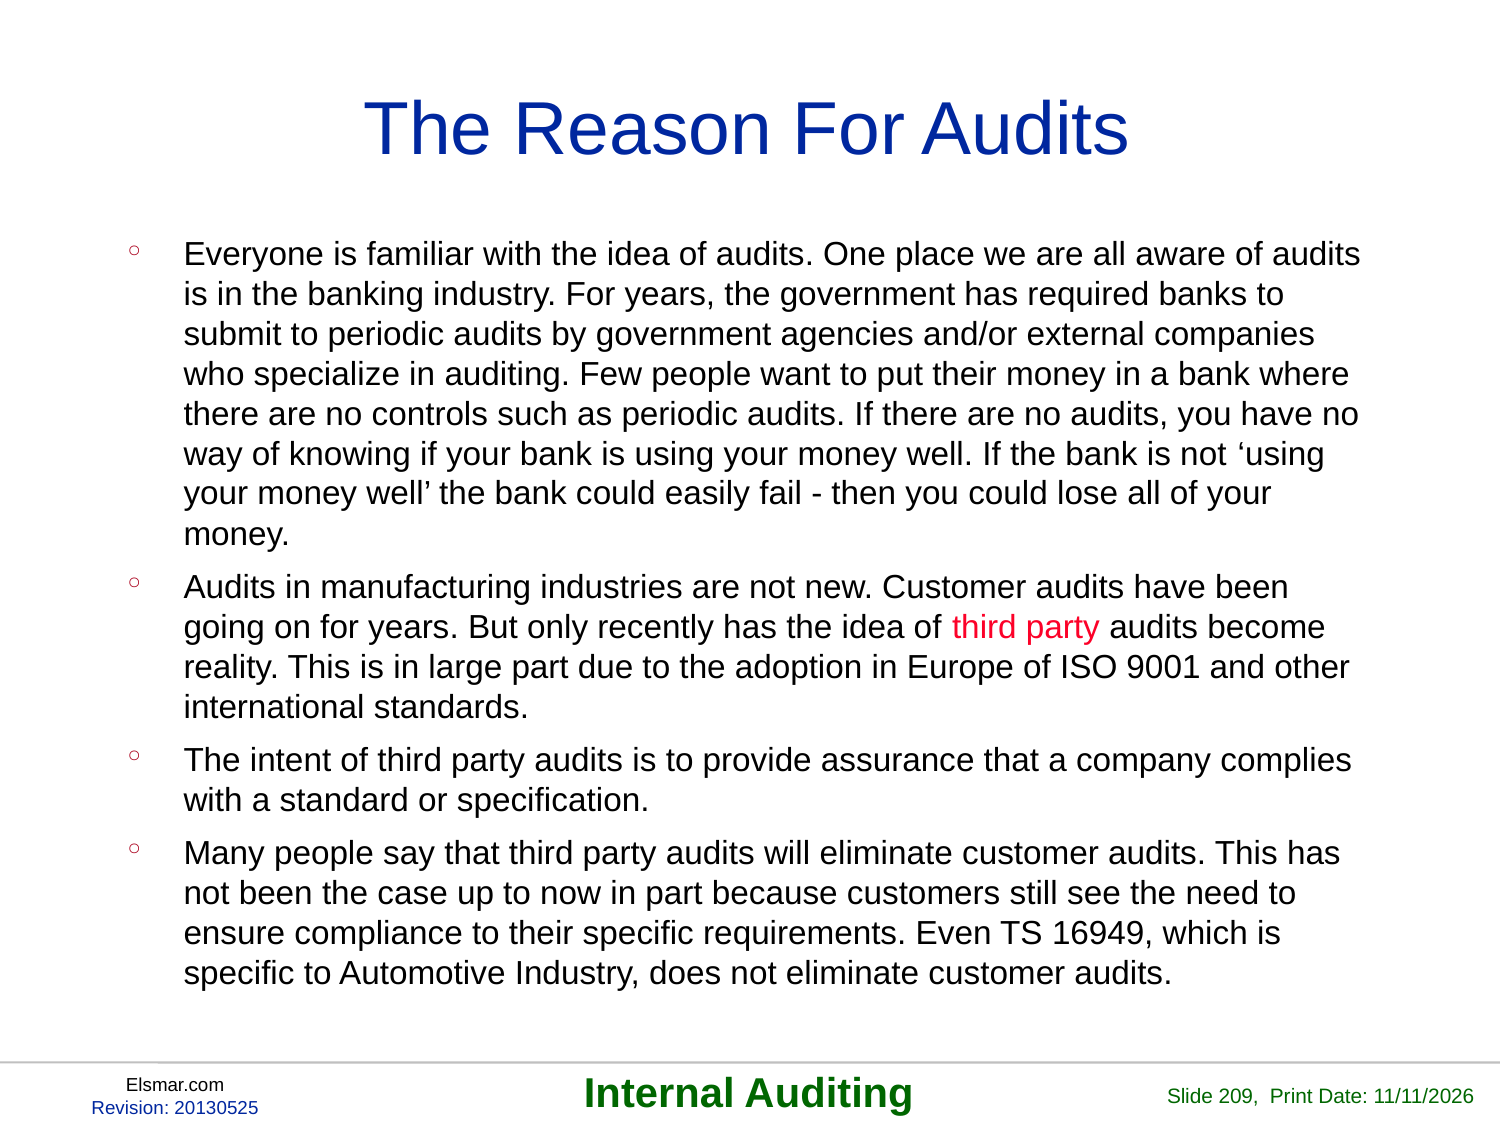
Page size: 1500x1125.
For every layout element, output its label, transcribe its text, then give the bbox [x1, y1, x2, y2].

list Everyone is familiar with the idea of audits. One place we are all aware of audits is in the banking industry. For years, the government has required banks to submit to periodic audits by government agencies and/or external companies who specialize in auditing. Few people want to put their money in a bank where there are no controls such as periodic audits. If there are no audits, you have no way of knowing if your bank is using your money well. If the bank is not ‘using your money well’ the bank could easily fail - then you could lose all of your money. Audits in manufacturing industries are not new. Customer audits have been going on for years. But only recently has the idea of third party audits become reality. This is in large part due to the adoption in Europe of ISO 9001 and other international standards. The intent of third party audits is to provide assurance that a company complies with a standard or specification. Many people say that third party audits will eliminate customer audits. This has not been the case up to now in part because customers still see the need to ensure compliance to their specific requirements. Even TS 16949, which is specific to Automotive Industry, does not eliminate customer audits. [112, 224, 1388, 1013]
title The Reason For Audits [109, 30, 1385, 219]
